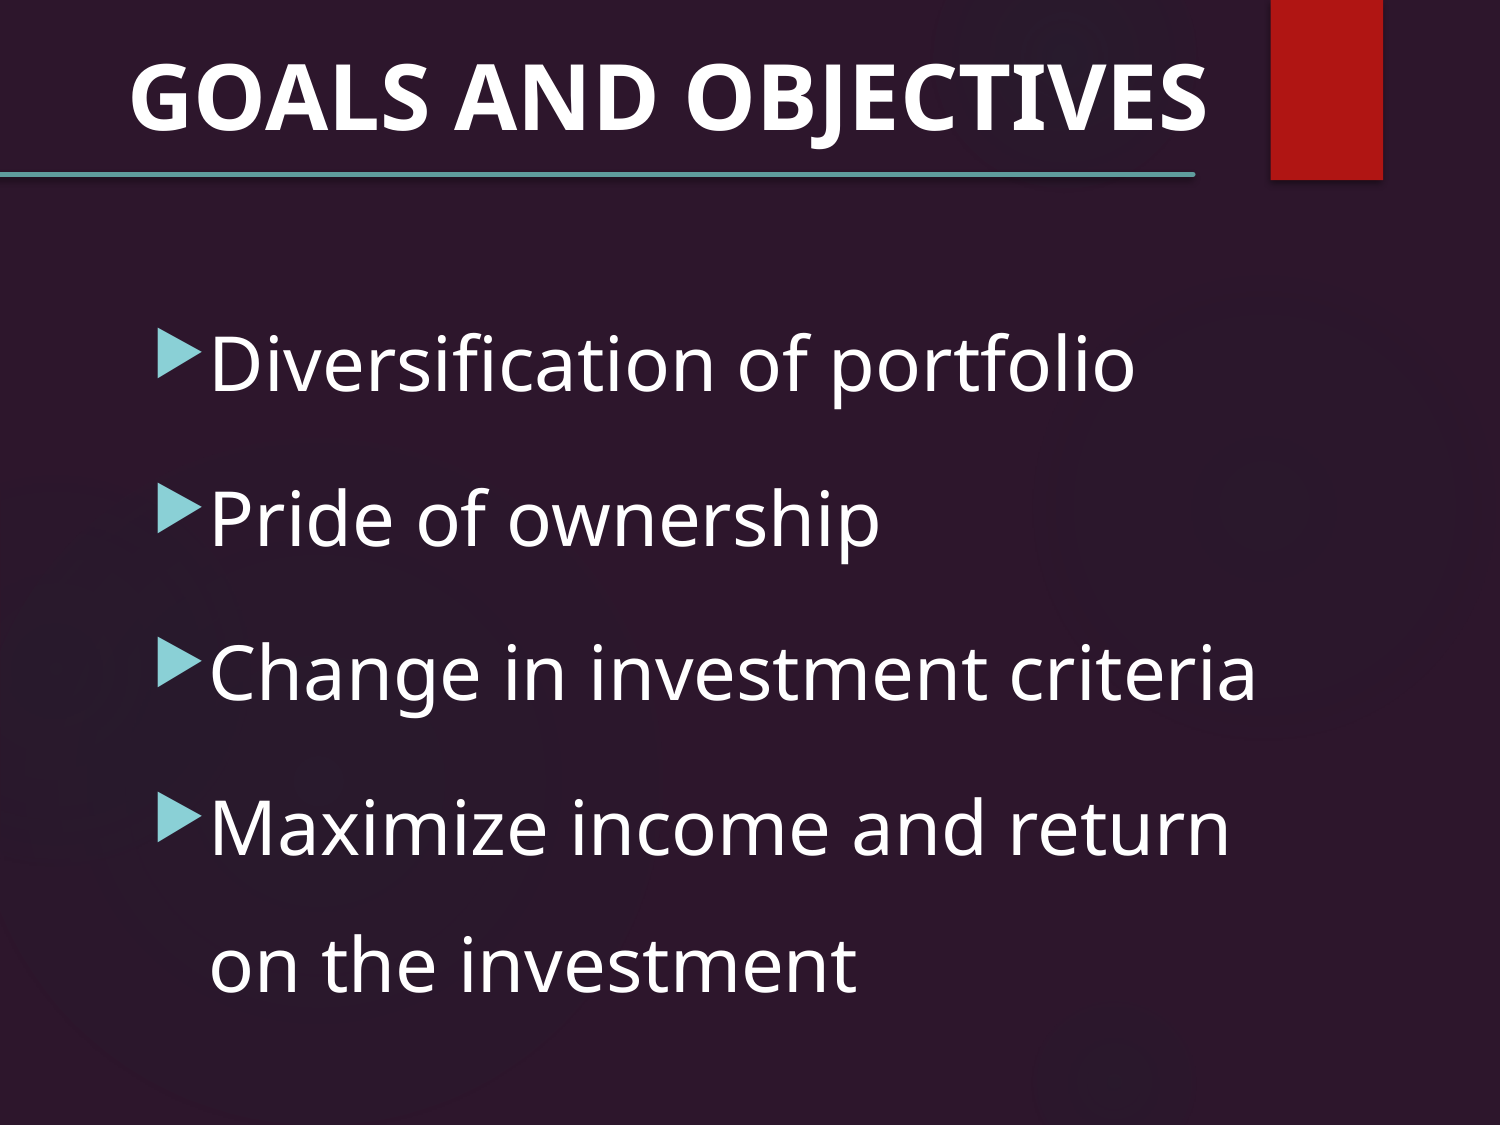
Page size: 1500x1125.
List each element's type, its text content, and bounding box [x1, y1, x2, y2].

list GOALS AND OBJECTIVES [112, 0, 1263, 188]
list Diversification of portfolio Pride of ownership Change in investment criteria Maximize income and return on the investment [137, 262, 1352, 1026]
